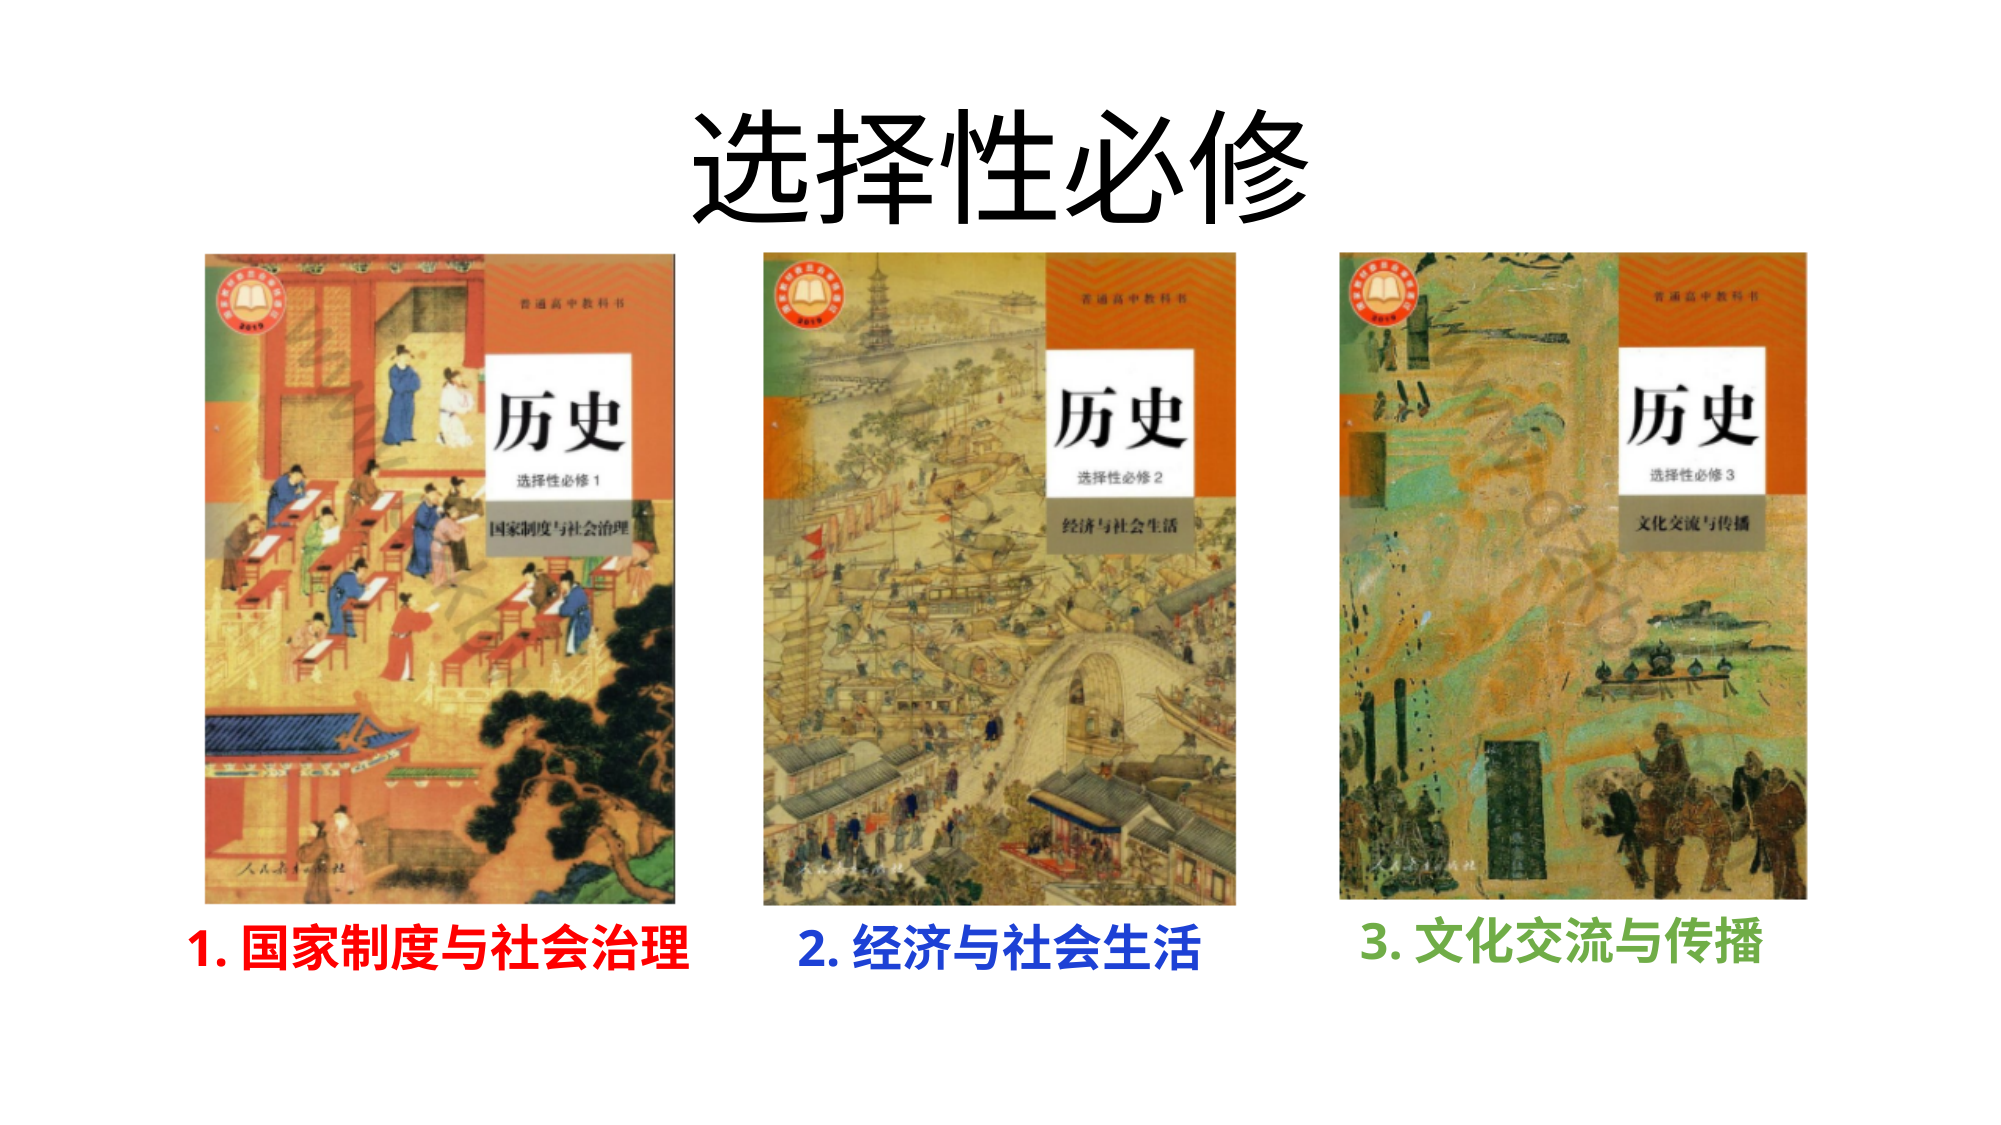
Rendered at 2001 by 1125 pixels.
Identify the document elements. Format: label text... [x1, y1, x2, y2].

picture [199, 248, 677, 909]
title 选择性必修 [249, 0, 1750, 249]
text_box 2.经济与社会生活 [782, 909, 1218, 984]
picture [759, 248, 1241, 909]
text_box 1.国家制度与社会治理 [170, 908, 706, 984]
picture [1332, 248, 1814, 903]
text_box 3.文化交流与传播 [1345, 903, 1780, 977]
